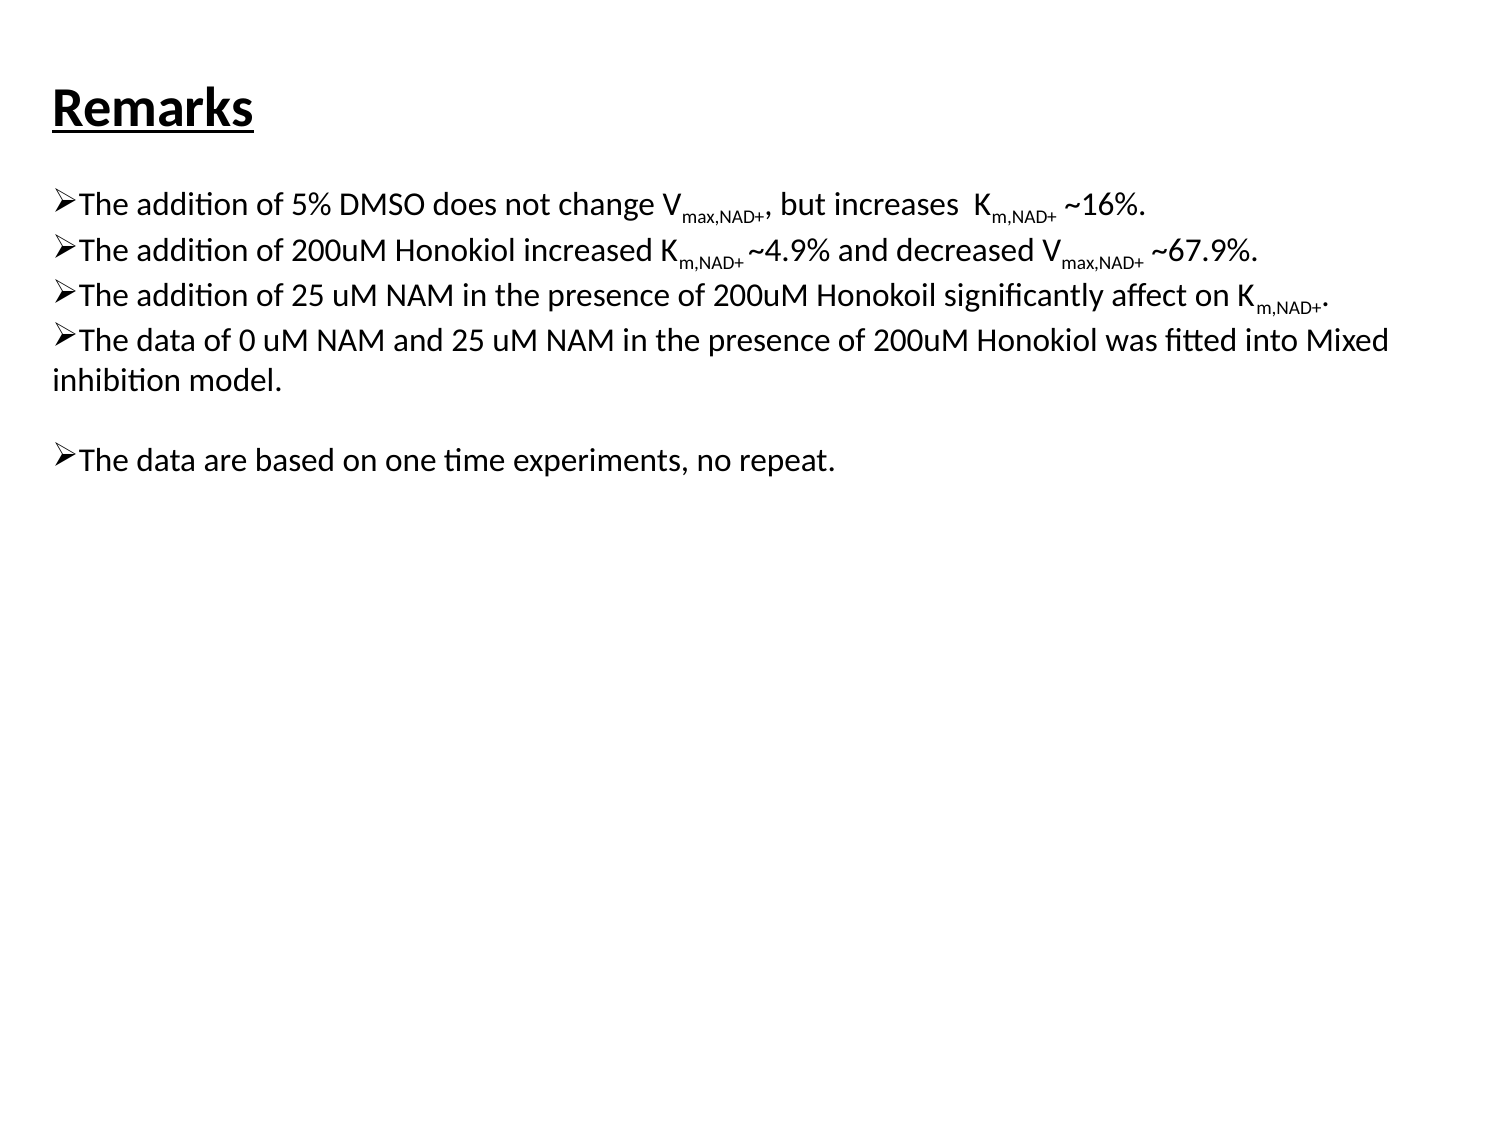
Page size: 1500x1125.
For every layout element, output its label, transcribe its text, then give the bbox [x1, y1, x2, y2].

text_box Remarks The addition of 5% DMSO does not change Vmax,NAD+, but increases Km,NAD+ ~16%. The addition of 200uM Honokiol increased Km,NAD+ ~4.9% and decreased Vmax,NAD+ ~67.9%. The addition of 25 uM NAM in the presence of 200uM Honokoil significantly affect on Km,NAD+. The data of 0 uM NAM and 25 uM NAM in the presence of 200uM Honokiol was fitted into Mixed inhibition model. The data are based on one time experiments, no repeat. [37, 62, 1450, 606]
